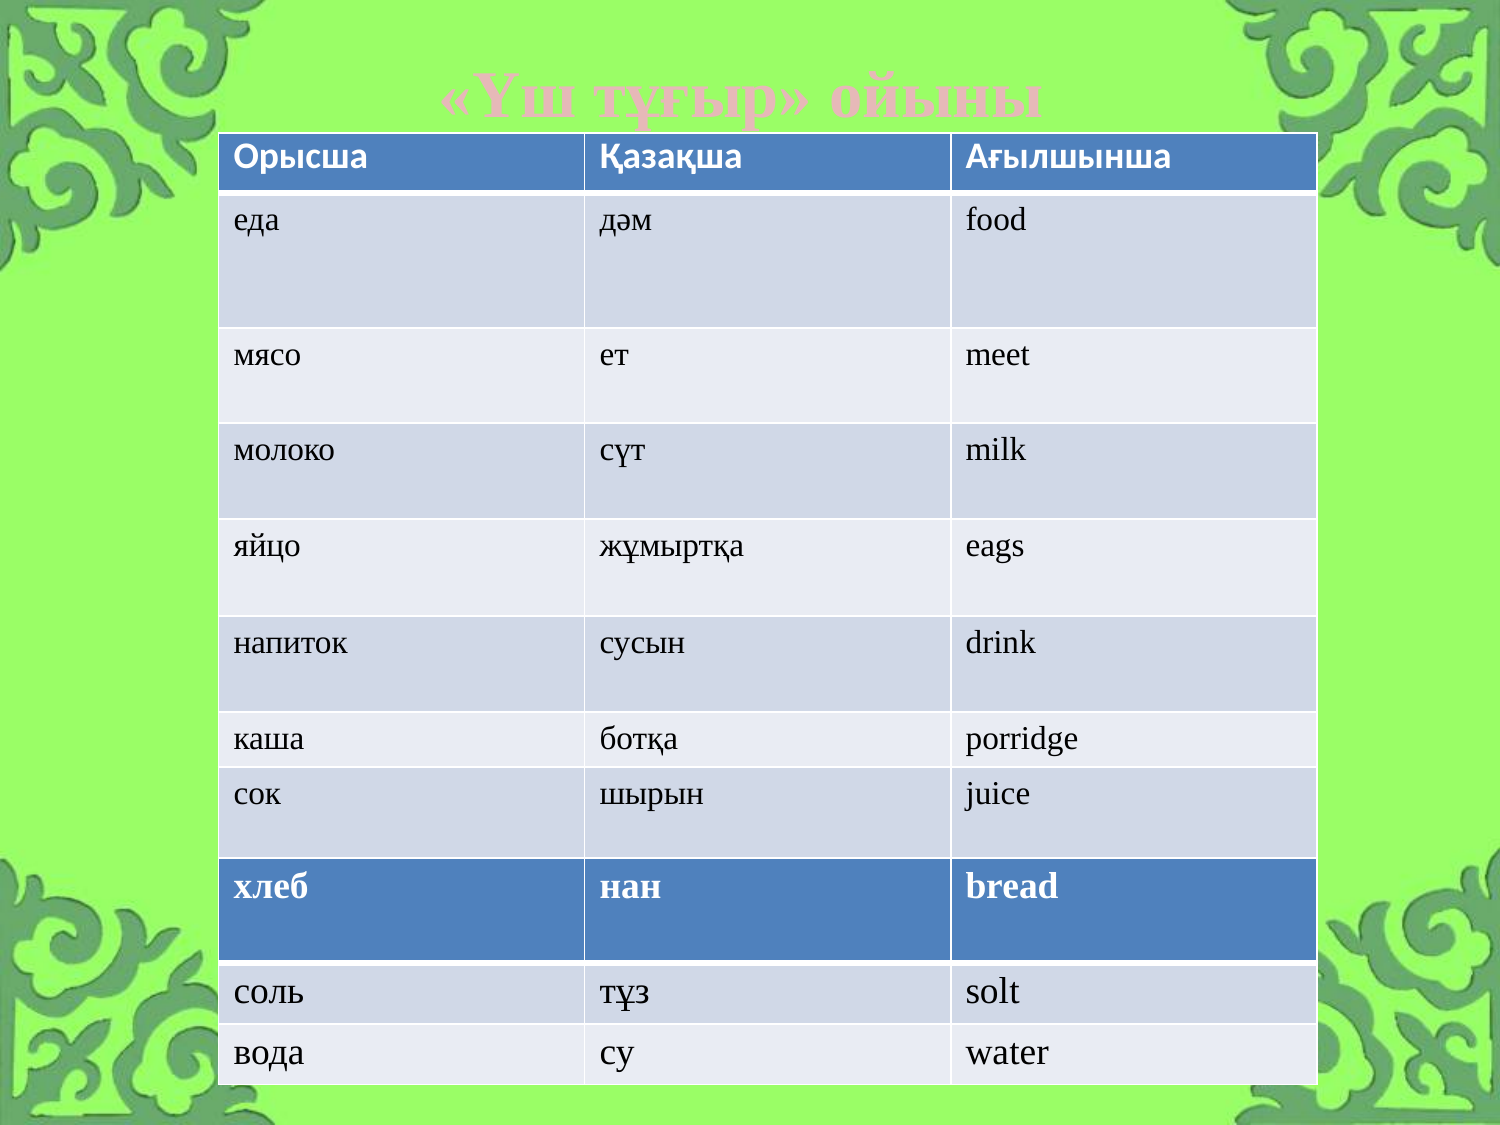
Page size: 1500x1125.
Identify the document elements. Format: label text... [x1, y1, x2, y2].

table_header bread [952, 859, 1316, 960]
table_cell жұмыртқа [585, 520, 950, 615]
table_cell solt [952, 966, 1316, 1023]
table_header Орысша [219, 134, 584, 190]
table_cell meet [952, 329, 1316, 422]
table_cell тұз [585, 966, 950, 1023]
table_header Қазақша [585, 134, 950, 190]
table_header хлеб [219, 859, 584, 960]
table_header нан [585, 859, 950, 960]
text_box «Үш тұғыр» ойыны [424, 30, 1076, 132]
table_cell drink [952, 617, 1316, 711]
table_cell мясо [219, 329, 584, 422]
table_cell су [585, 1025, 950, 1084]
table_cell сүт [585, 424, 950, 518]
table_cell вода [219, 1025, 584, 1084]
picture [0, 0, 1500, 1125]
table_cell напиток [219, 617, 584, 711]
table_cell яйцо [219, 520, 584, 615]
table_cell ботқа [585, 713, 950, 766]
table_cell сок [219, 768, 584, 857]
table_cell каша [219, 713, 584, 766]
table_cell шырын [585, 768, 950, 857]
table_cell milk [952, 424, 1316, 518]
table_cell porridge [952, 713, 1316, 766]
table_cell eags [952, 520, 1316, 615]
table_cell соль [219, 966, 584, 1023]
table_header Ағылшынша [952, 134, 1316, 190]
table_cell juice [952, 768, 1316, 857]
table_cell еда [219, 196, 584, 327]
table_cell молоко [219, 424, 584, 518]
table_cell дәм [585, 196, 950, 327]
table_cell сусын [585, 617, 950, 711]
table_cell food [952, 196, 1316, 327]
table_cell water [952, 1025, 1316, 1084]
table_cell ет [585, 329, 950, 422]
